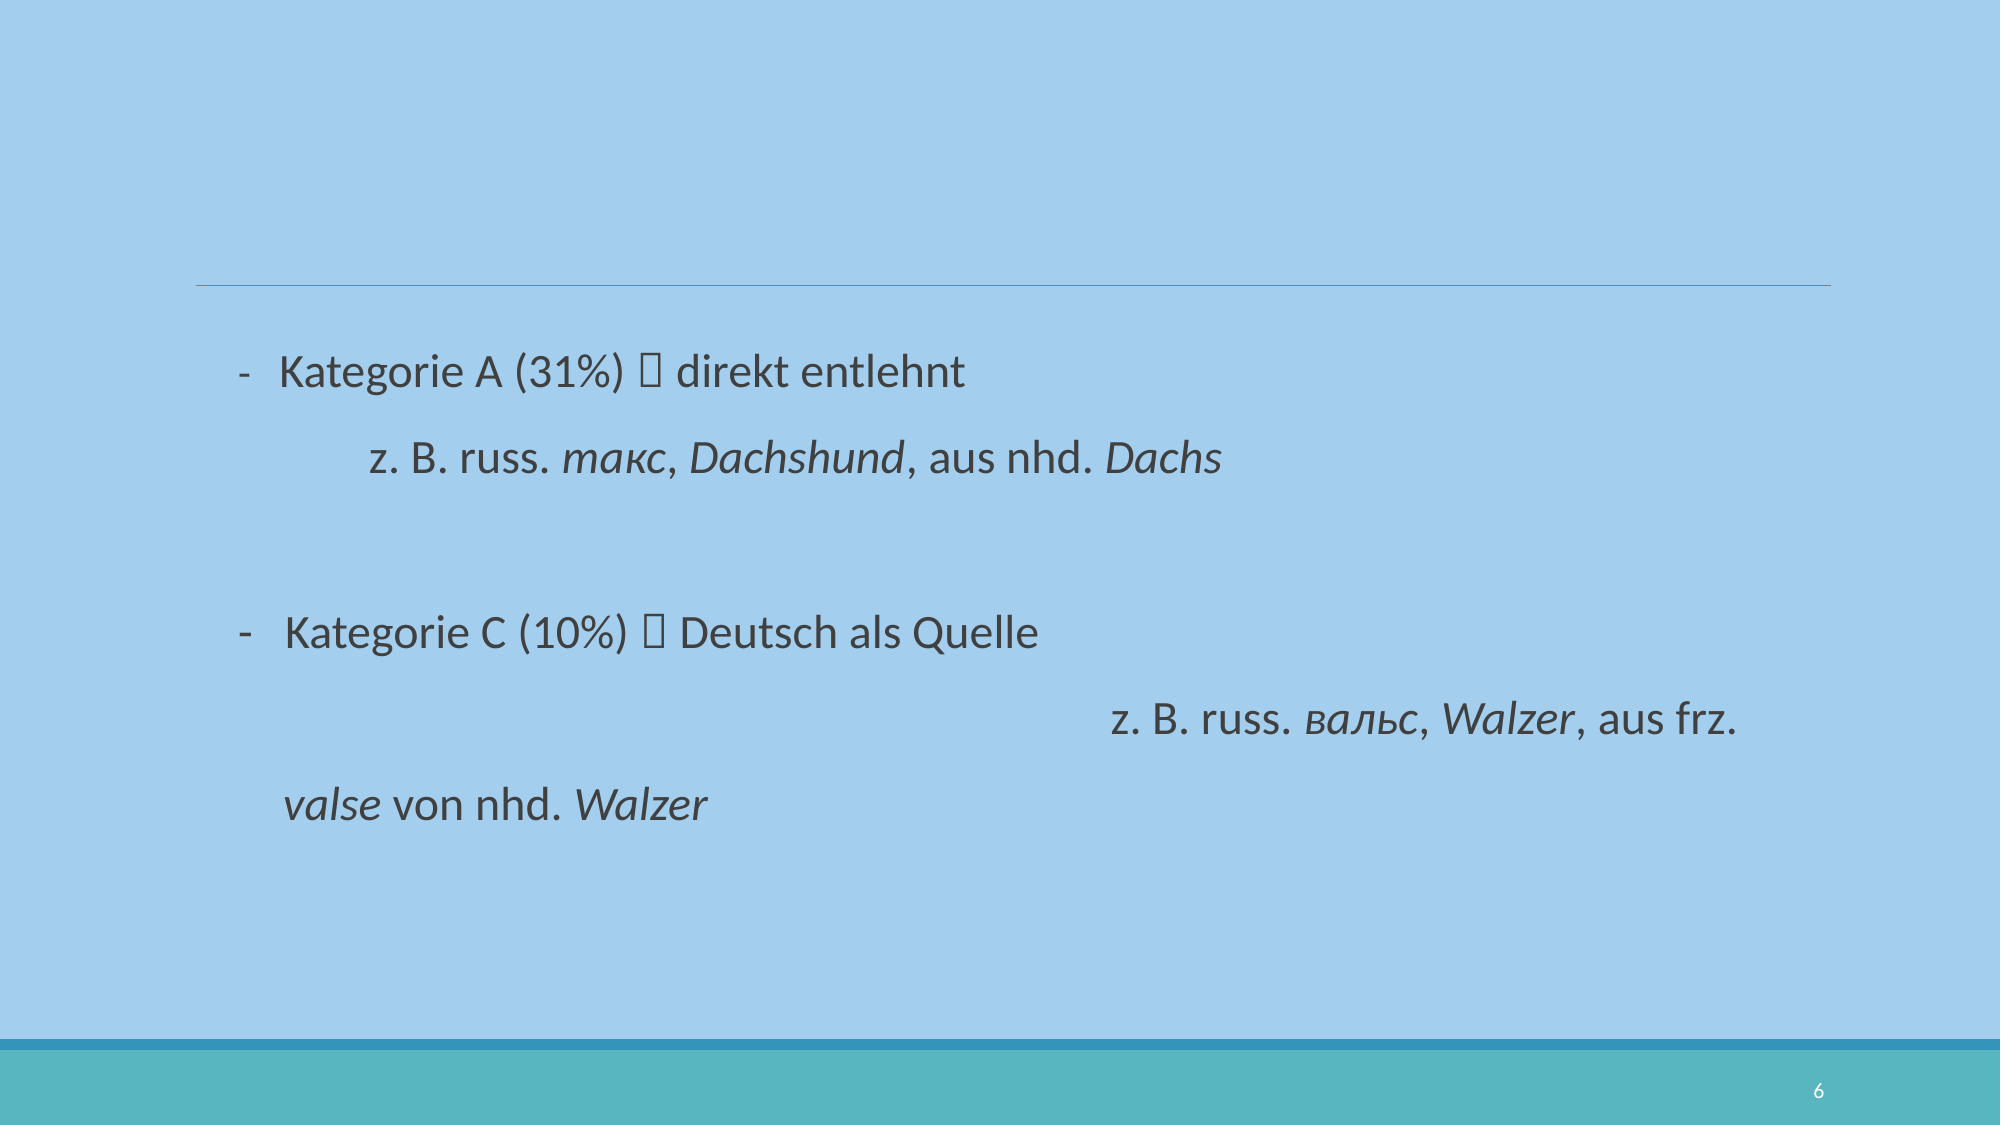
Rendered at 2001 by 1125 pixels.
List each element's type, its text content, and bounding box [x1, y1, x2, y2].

slide_number 6 [1624, 1059, 1840, 1120]
text_box [162, 311, 1163, 507]
list - Kategorie A (31%)  direkt entlehnt z. B. russ. такс, Dachshund, aus nhd. Dachs - Kategorie C (10%)  Deutsch als Quelle z. B. russ. вальс, Walzer, aus frz. valse von nhd. Walzer [180, 302, 1830, 963]
